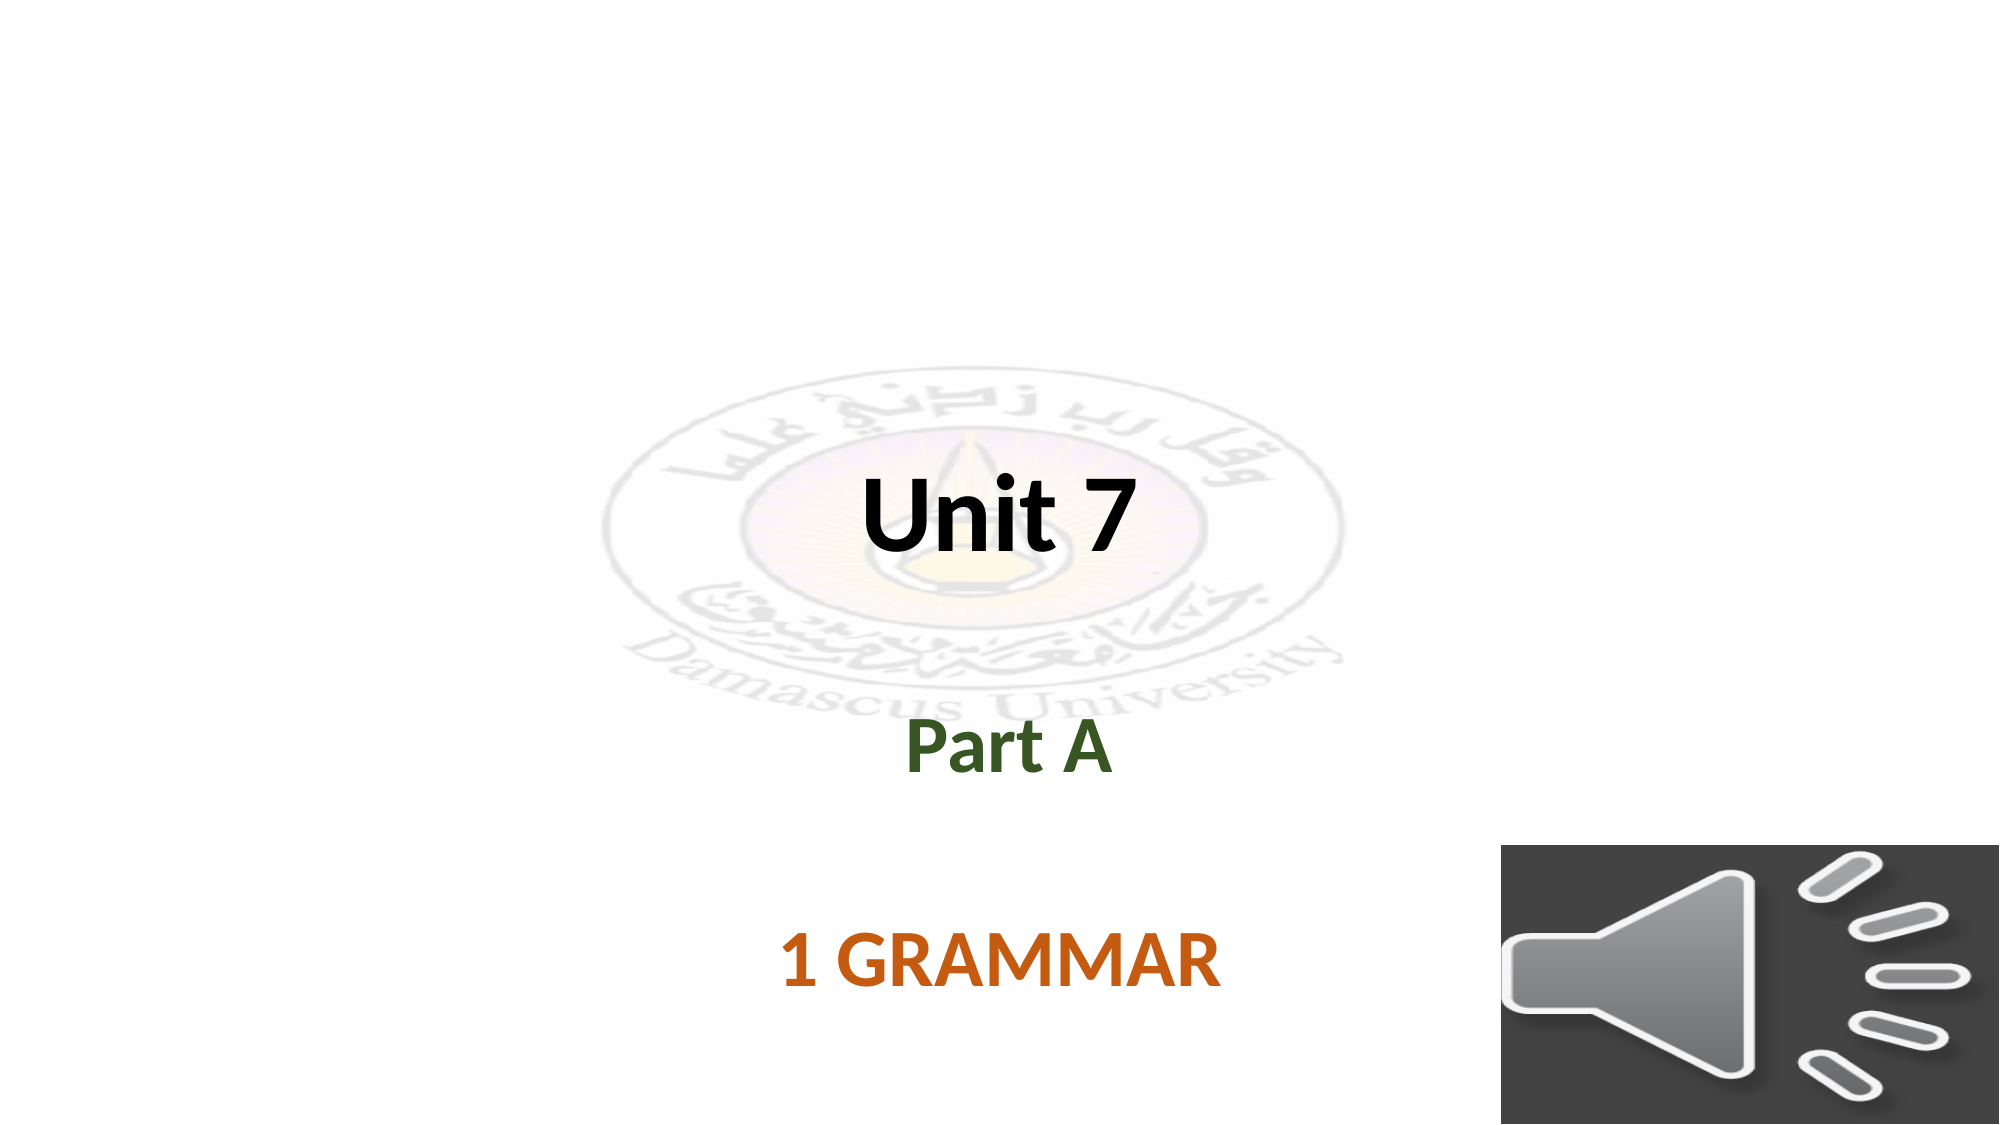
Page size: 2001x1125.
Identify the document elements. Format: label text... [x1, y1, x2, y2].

picture [1499, 843, 2000, 1125]
list Unit 7 Part A 1 GRAMMAR [137, 299, 1863, 1014]
